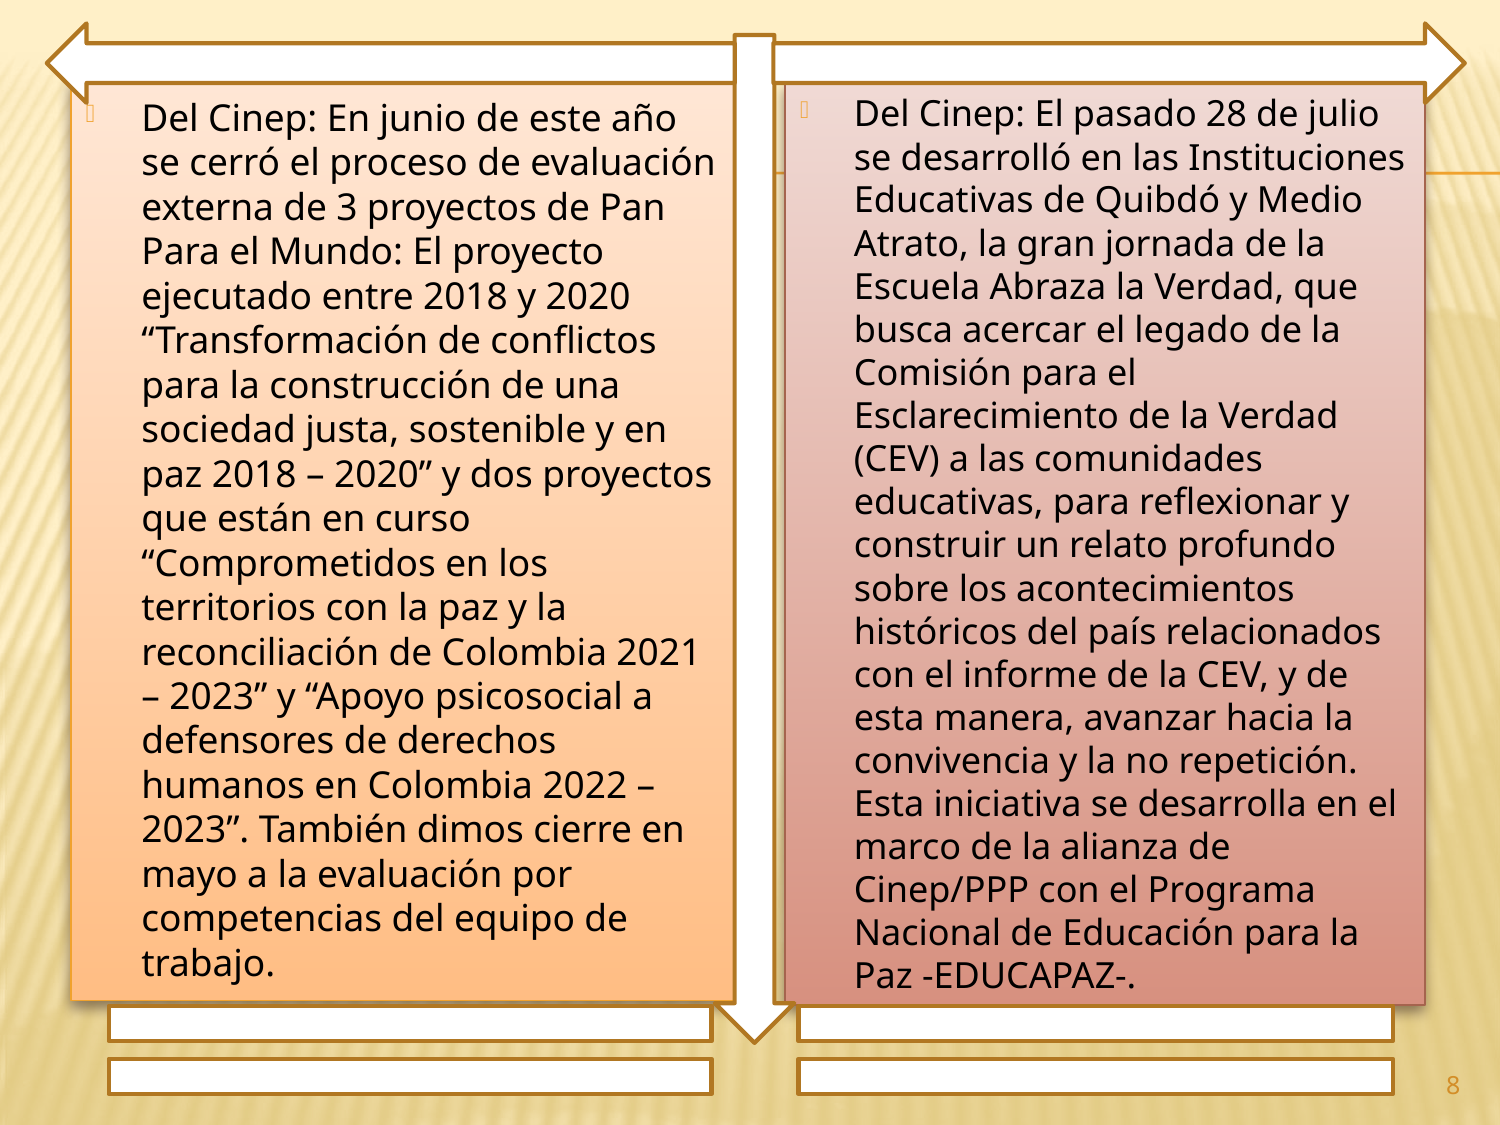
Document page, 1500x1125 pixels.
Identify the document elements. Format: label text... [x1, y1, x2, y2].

text_box [796, 1057, 1395, 1096]
text_box [107, 1057, 714, 1096]
text_box [712, 32, 797, 1046]
list Del Cinep: En junio de este año se cerró el proceso de evaluación externa de 3 proyectos de Pan Para el Mundo: El proyecto ejecutado entre 2018 y 2020 “Transformación de conflictos para la construcción de una sociedad justa, sostenible y en paz 2018 – 2020” y dos proyectos que están en curso “Comprometidos en los territorios con la paz y la reconciliación de Colombia 2021 – 2023” y “Apoyo psicosocial a defensores de derechos humanos en Colombia 2022 – 2023”. También dimos cierre en mayo a la evaluación por competencias del equipo de trabajo. [70, 86, 732, 1001]
text_box [107, 1004, 714, 1043]
text_box [796, 1004, 1395, 1043]
list Del Cinep: El pasado 28 de julio se desarrolló en las Instituciones Educativas de Quibdó y Medio Atrato, la gran jornada de la Escuela Abraza la Verdad, que busca acercar el legado de la Comisión para el Esclarecimiento de la Verdad (CEV) a las comunidades educativas, para reflexionar y construir un relato profundo sobre los acontecimientos históricos del país relacionados con el informe de la CEV, y de esta manera, avanzar hacia la convivencia y la no repetición. Esta iniciativa se desarrolla en el marco de la alianza de Cinep/PPP con el Programa Nacional de Educación para la Paz -EDUCAPAZ-. [784, 86, 1426, 1006]
slide_number 8 [1350, 1062, 1475, 1103]
text_box [771, 21, 1467, 105]
text_box [44, 21, 737, 105]
